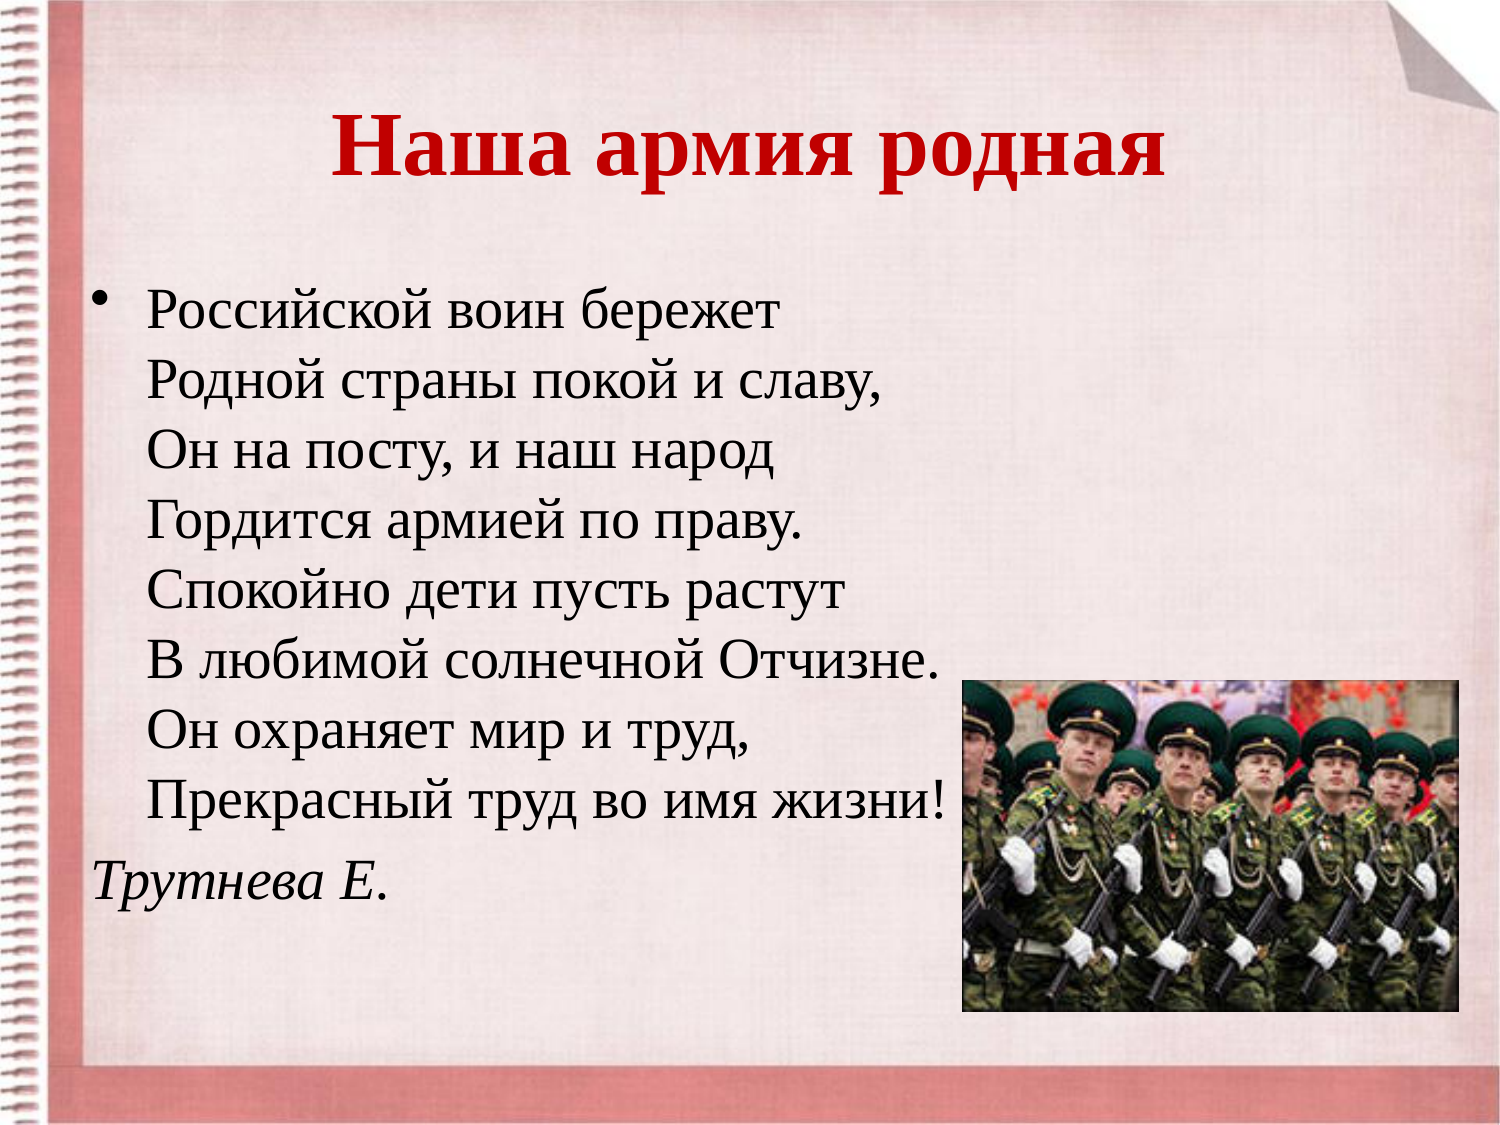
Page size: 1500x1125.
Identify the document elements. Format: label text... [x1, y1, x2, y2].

title Наша армия родная [74, 44, 1426, 233]
picture [0, 0, 1500, 1125]
list Российской воин бережет Родной страны покой и славу, Он на посту, и наш народ Гордится армией по праву. Спокойно дети пусть растут В любимой солнечной Отчизне. Он охраняет мир и труд, Прекрасный труд во имя жизни! Трутнева Е. [74, 262, 1426, 1006]
